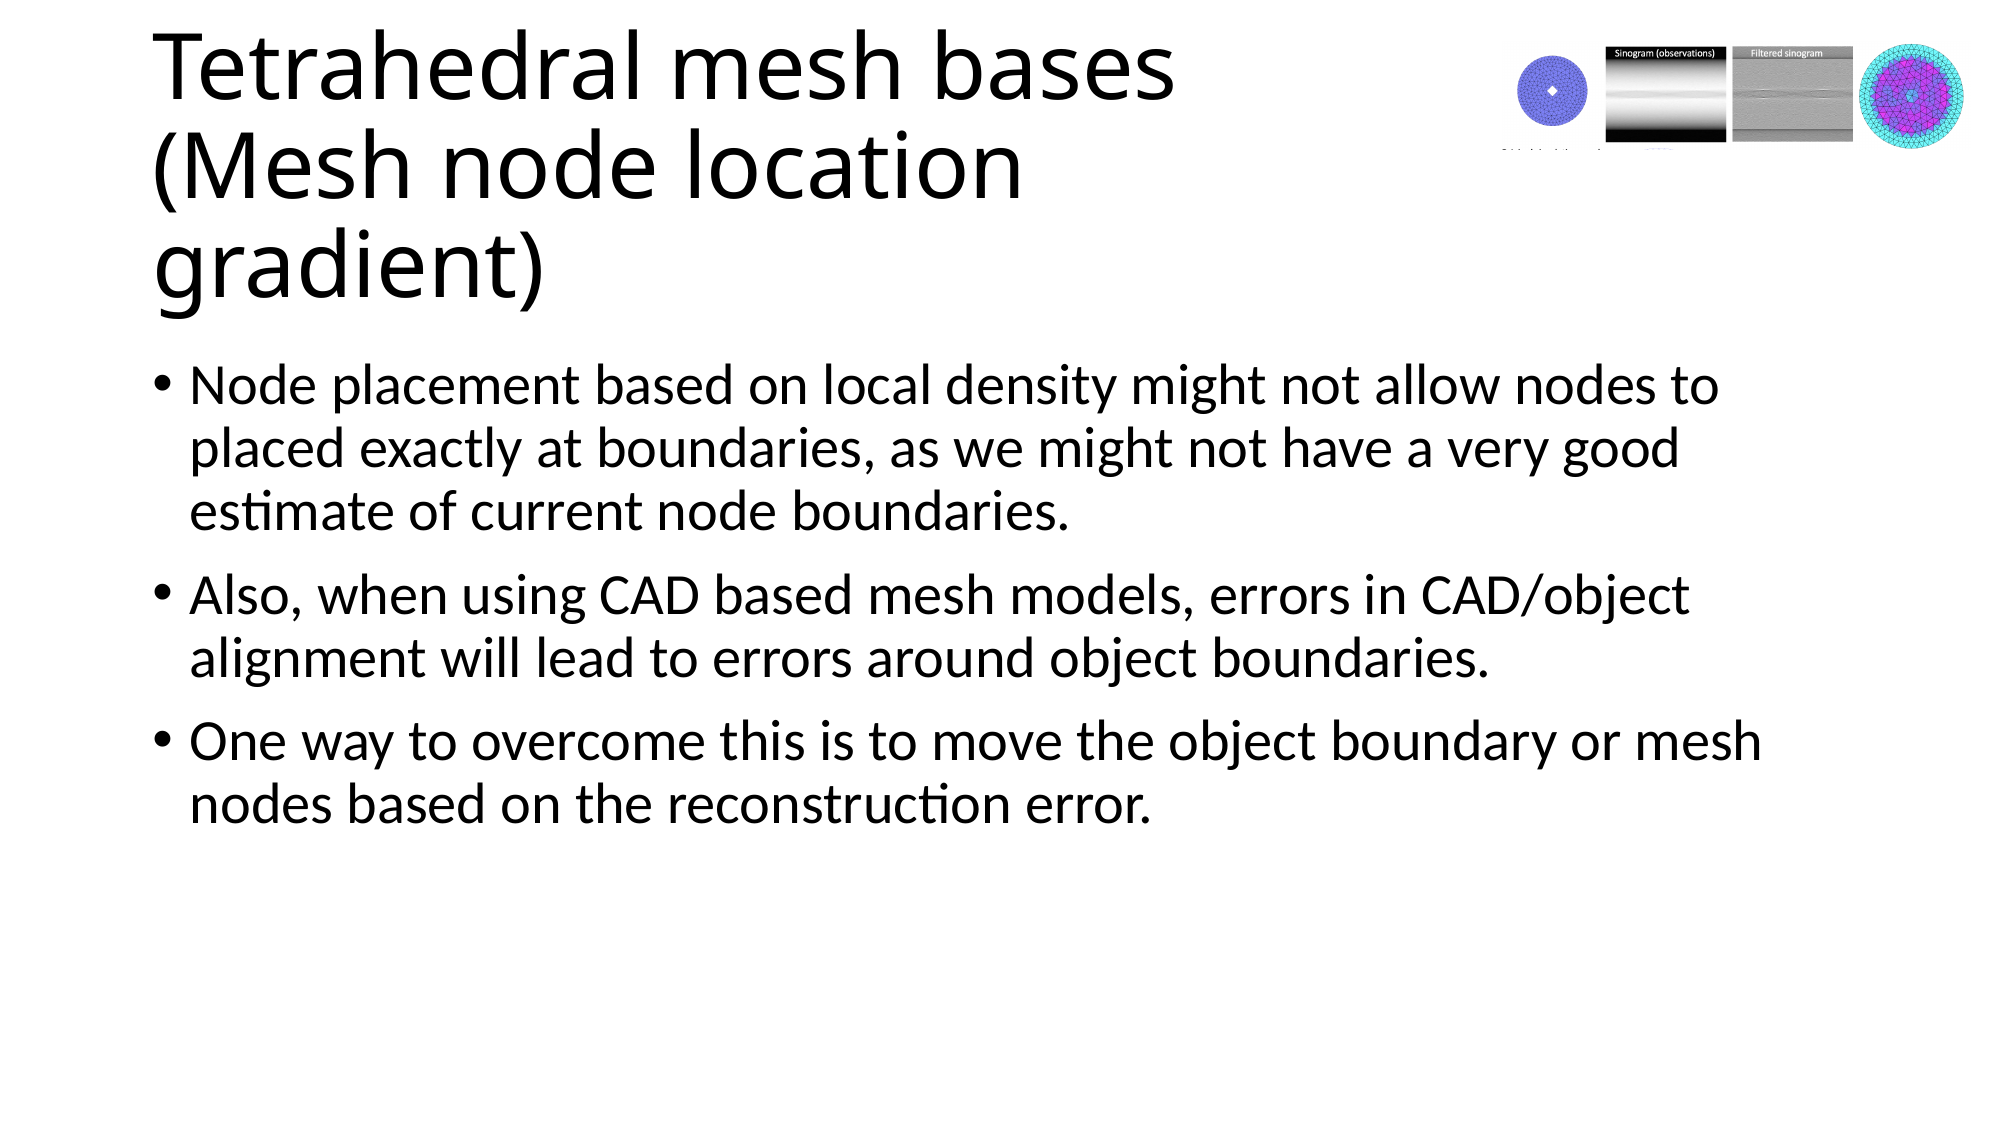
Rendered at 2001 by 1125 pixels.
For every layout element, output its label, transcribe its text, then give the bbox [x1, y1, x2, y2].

list Node placement based on local density might not allow nodes to placed exactly at boundaries, as we might not have a very good estimate of current node boundaries. Also, when using CAD based mesh models, errors in CAD/object alignment will lead to errors around object boundaries. One way to overcome this is to move the object boundary or mesh nodes based on the reconstruction error. [137, 346, 1863, 1014]
title Tetrahedral mesh bases (Mesh node location gradient) [137, 59, 1312, 278]
picture [1502, 41, 1971, 150]
